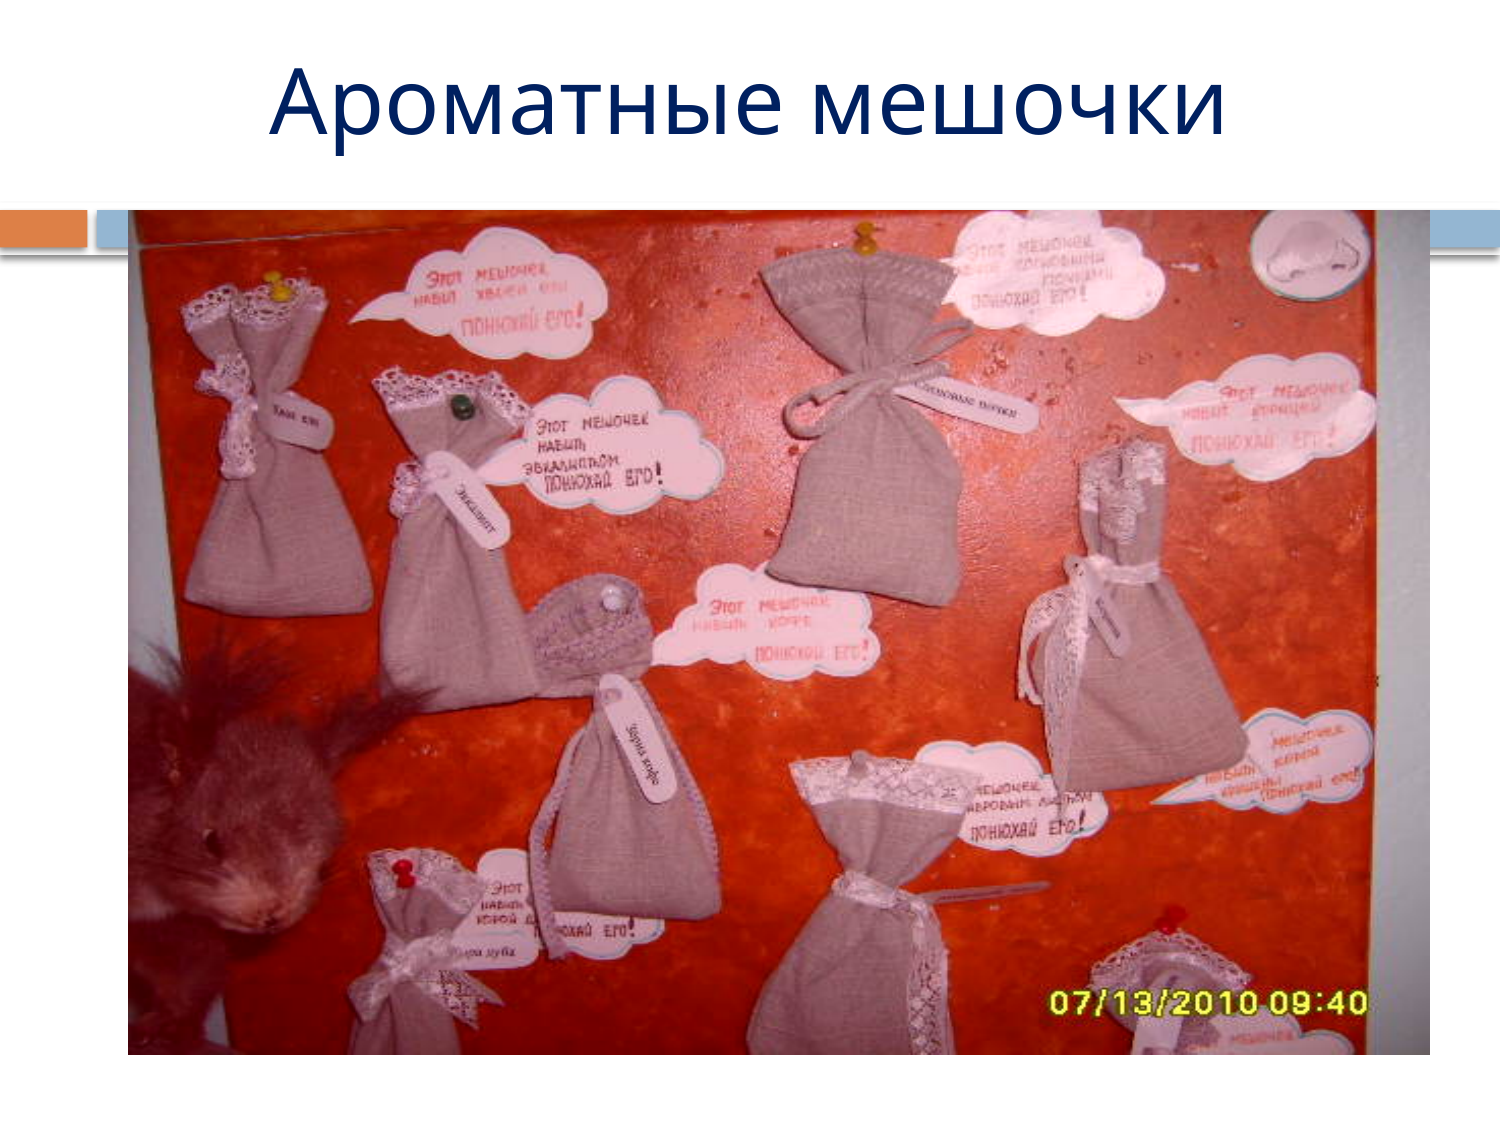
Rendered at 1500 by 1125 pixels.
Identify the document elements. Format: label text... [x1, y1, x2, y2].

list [128, 210, 1430, 1055]
title Ароматные мешочки [165, 0, 1335, 197]
